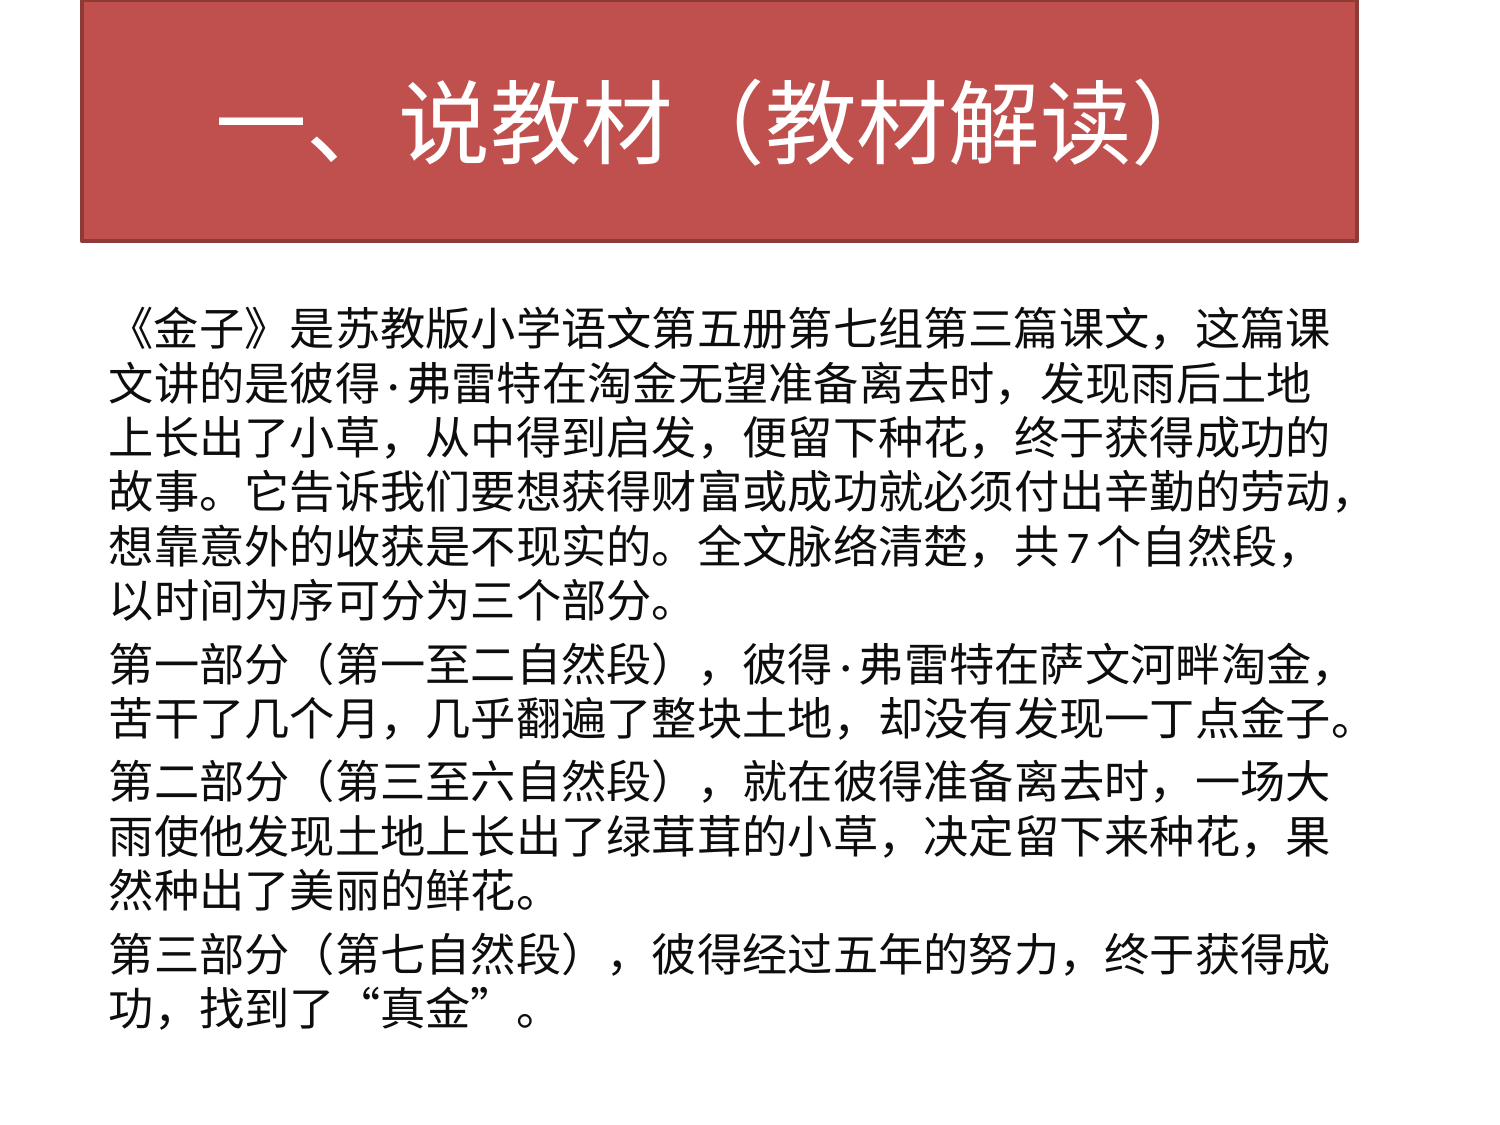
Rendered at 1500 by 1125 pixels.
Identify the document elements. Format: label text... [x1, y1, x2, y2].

subtitle 《金子》是苏教版小学语文第五册第七组第三篇课文，这篇课文讲的是彼得·弗雷特在淘金无望准备离去时，发现雨后土地上长出了小草，从中得到启发，便留下种花，终于获得成功的故事。它告诉我们要想获得财富或成功就必须付出辛勤的劳动，想靠意外的收获是不现实的。全文脉络清楚，共7个自然段，以时间为序可分为三个部分。 第一部分（第一至二自然段），彼得·弗雷特在萨文河畔淘金，苦干了几个月，几乎翻遍了整块土地，却没有发现一丁点金子。 第二部分（第三至六自然段），就在彼得准备离去时，一场大雨使他发现土地上长出了绿茸茸的小草，决定留下来种花，果然种出了美丽的鲜花。 第三部分（第七自然段），彼得经过五年的努力，终于获得成功，找到了“真金”。 [93, 292, 1348, 1054]
title 一、说教材（教材解读） [80, 0, 1359, 243]
